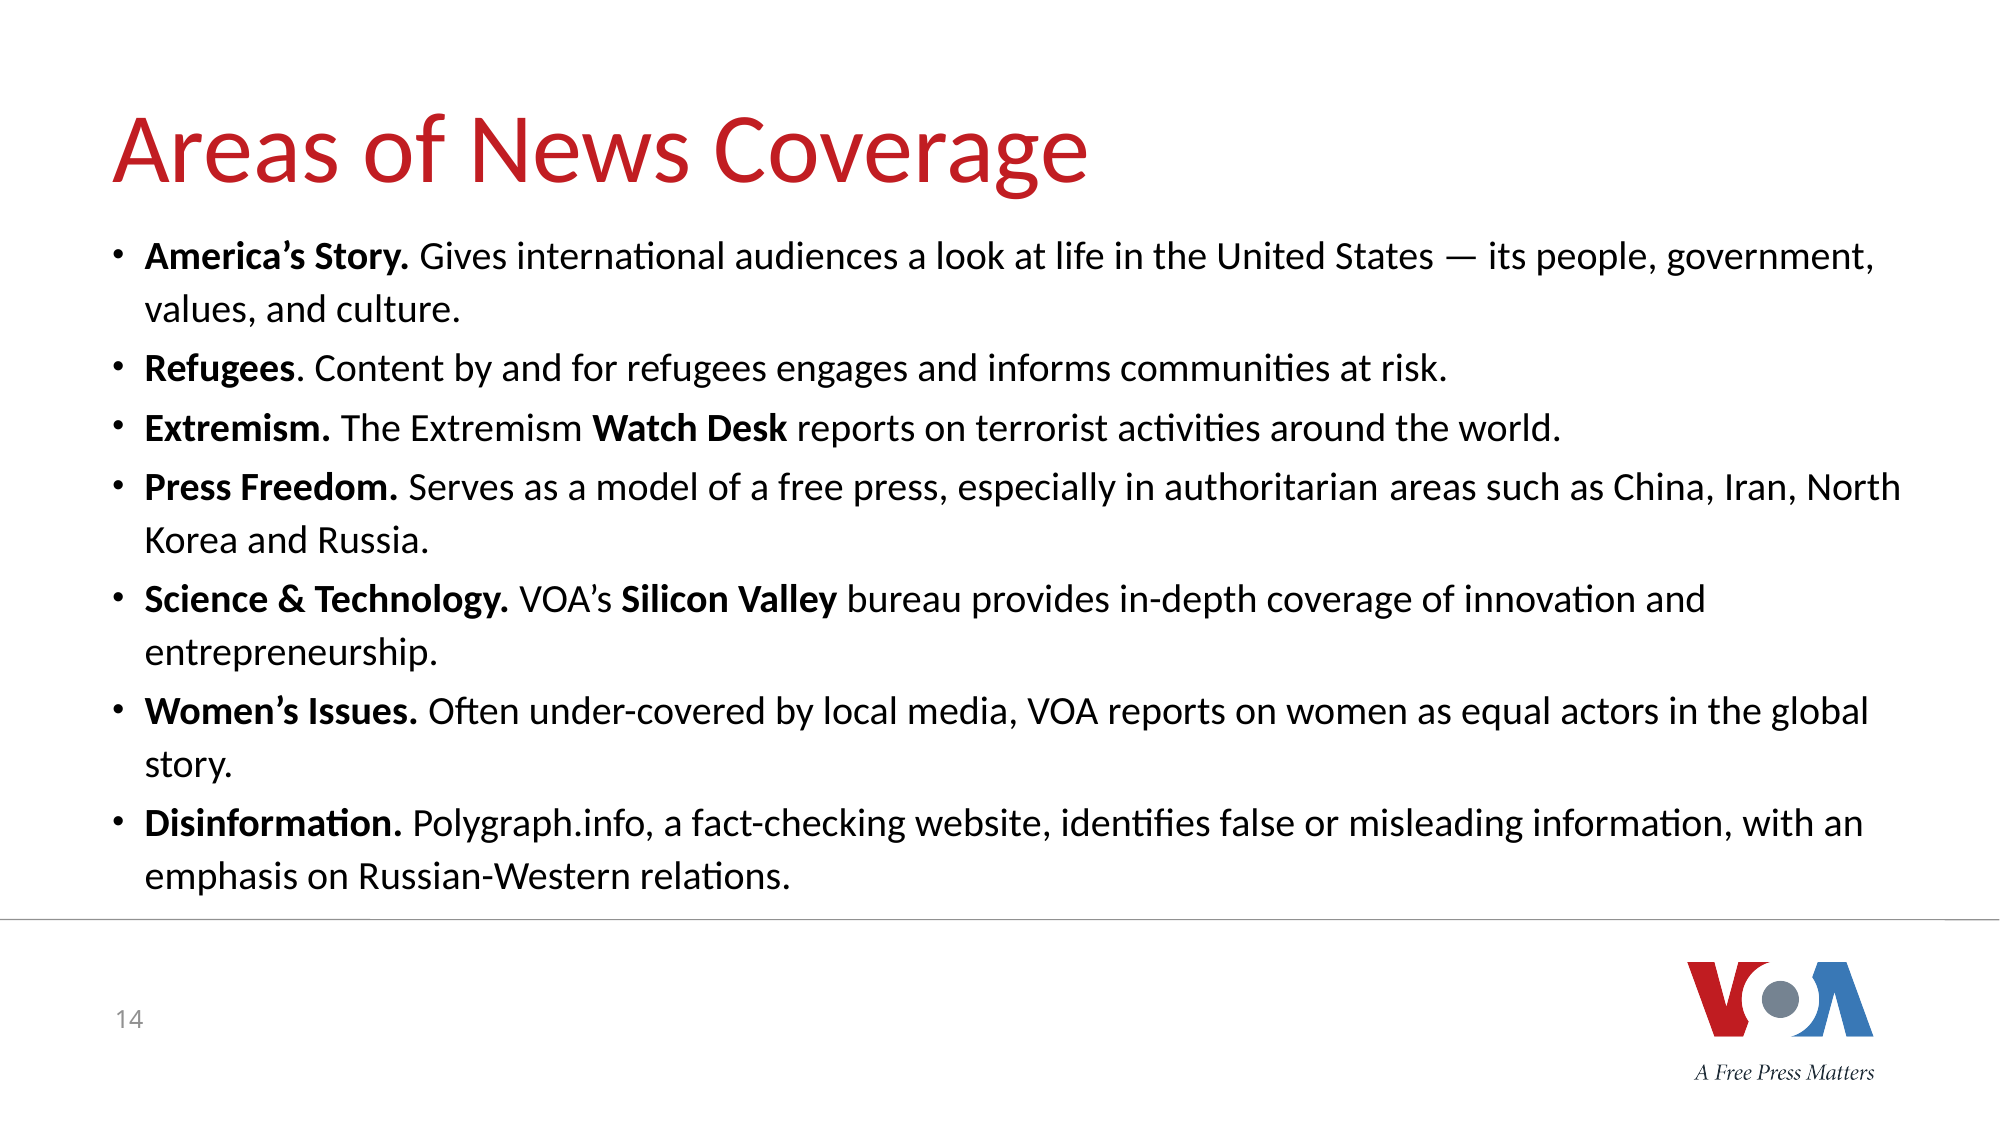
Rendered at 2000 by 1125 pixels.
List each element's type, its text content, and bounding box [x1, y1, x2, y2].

slide_number 14 [99, 990, 567, 1050]
picture [1687, 962, 1875, 1080]
list America’s Story. Gives international audiences a look at life in the United States — its people, government, values, and culture. Refugees. Content by and for refugees engages and informs communities at risk. Extremism. The Extremism Watch Desk reports on terrorist activities around the world. Press Freedom. Serves as a model of a free press, especially in authoritarian areas such as China, Iran, North Korea and Russia. Science & Technology. VOA’s Silicon Valley bureau provides in-depth coverage of innovation and entrepreneurship. Women’s Issues. Often under-covered by local media, VOA reports on women as equal actors in the global story. Disinformation. Polygraph.info, a fact-checking website, identifies false or misleading information, with an emphasis on Russian-Western relations. [112, 224, 1913, 900]
title Areas of News Coverage [112, 99, 1883, 224]
